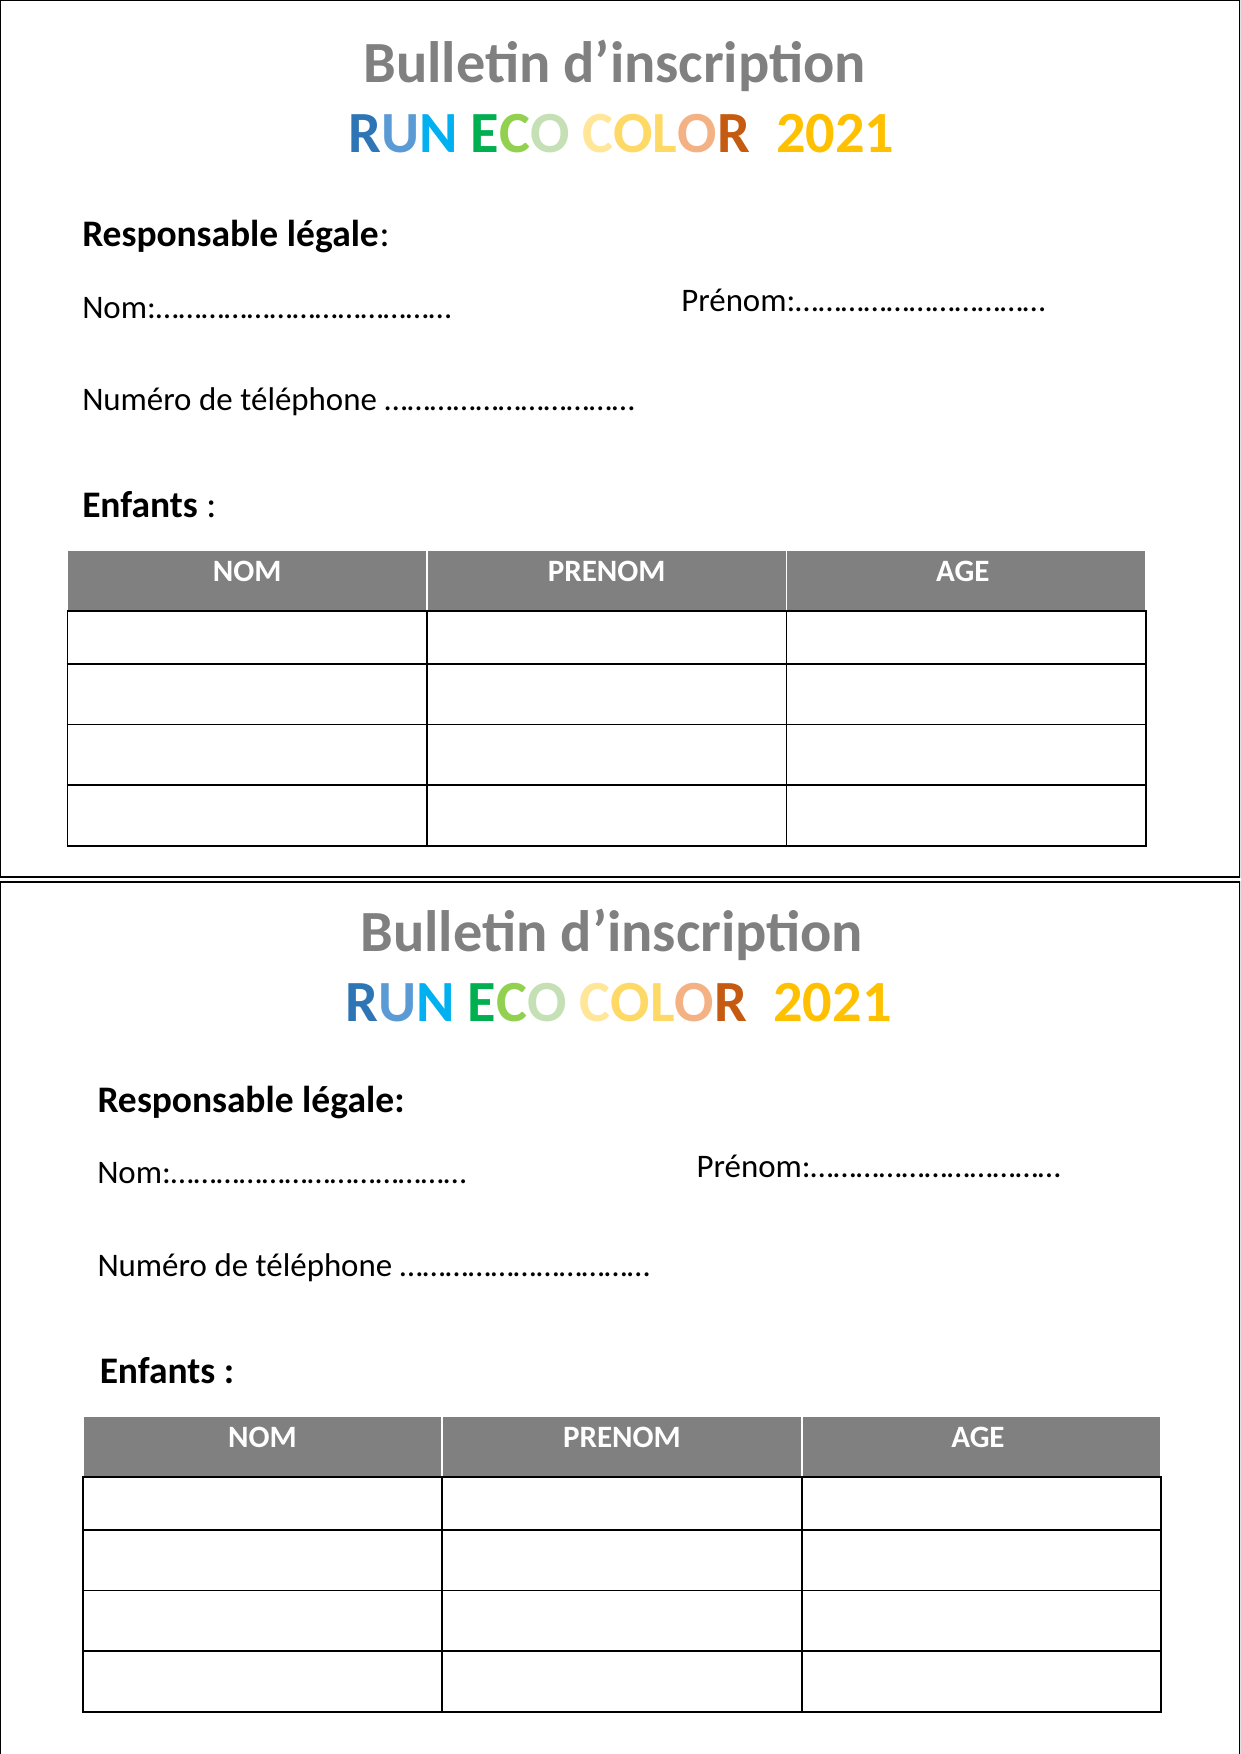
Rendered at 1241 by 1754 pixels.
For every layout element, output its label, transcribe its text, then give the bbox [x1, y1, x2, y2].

table_cell [84, 1591, 441, 1650]
table_header PRENOM [428, 551, 786, 610]
text_box Enfants : [67, 472, 1127, 533]
table_cell [787, 725, 1145, 784]
text_box Bulletin d’inscription RUN ECO COLOR 2021 [2, 16, 1240, 172]
table_header AGE [787, 551, 1145, 610]
text_box Prénom:…………………………… [666, 271, 1088, 326]
table_cell [803, 1652, 1160, 1711]
table_header NOM [68, 551, 426, 610]
table_header NOM [84, 1417, 441, 1476]
table_cell [787, 786, 1145, 845]
table_cell [428, 786, 786, 845]
table_cell [803, 1531, 1160, 1590]
table_cell [68, 665, 426, 724]
table_header PRENOM [443, 1417, 801, 1476]
table_cell [84, 1652, 441, 1711]
table_cell [68, 725, 426, 784]
text_box Responsable légale: [67, 201, 1127, 262]
table_cell [443, 1591, 801, 1650]
table_header AGE [803, 1417, 1160, 1476]
text_box Nom:………………………………… [82, 1143, 504, 1198]
table_cell [803, 1591, 1160, 1650]
table_cell [428, 612, 786, 663]
table_cell [787, 665, 1145, 724]
text_box Numéro de téléphone …………………………… [82, 1235, 1086, 1291]
table_cell [443, 1478, 801, 1529]
text_box Responsable légale: [82, 1067, 1142, 1128]
table_cell [84, 1478, 441, 1529]
table_cell [787, 612, 1145, 663]
text_box Prénom:…………………………… [681, 1137, 1103, 1192]
text_box [0, 0, 1241, 878]
table_cell [68, 612, 426, 663]
table_cell [443, 1652, 801, 1711]
table_cell [443, 1531, 801, 1590]
table_cell [68, 786, 426, 845]
table_cell [84, 1531, 441, 1590]
table_cell [803, 1478, 1160, 1529]
text_box Enfants : [85, 1338, 1145, 1399]
table_cell [428, 665, 786, 724]
text_box Nom:………………………………… [67, 277, 488, 333]
table_cell [428, 725, 786, 784]
text_box Numéro de téléphone …………………………… [67, 369, 1071, 425]
text_box [0, 881, 1241, 1754]
